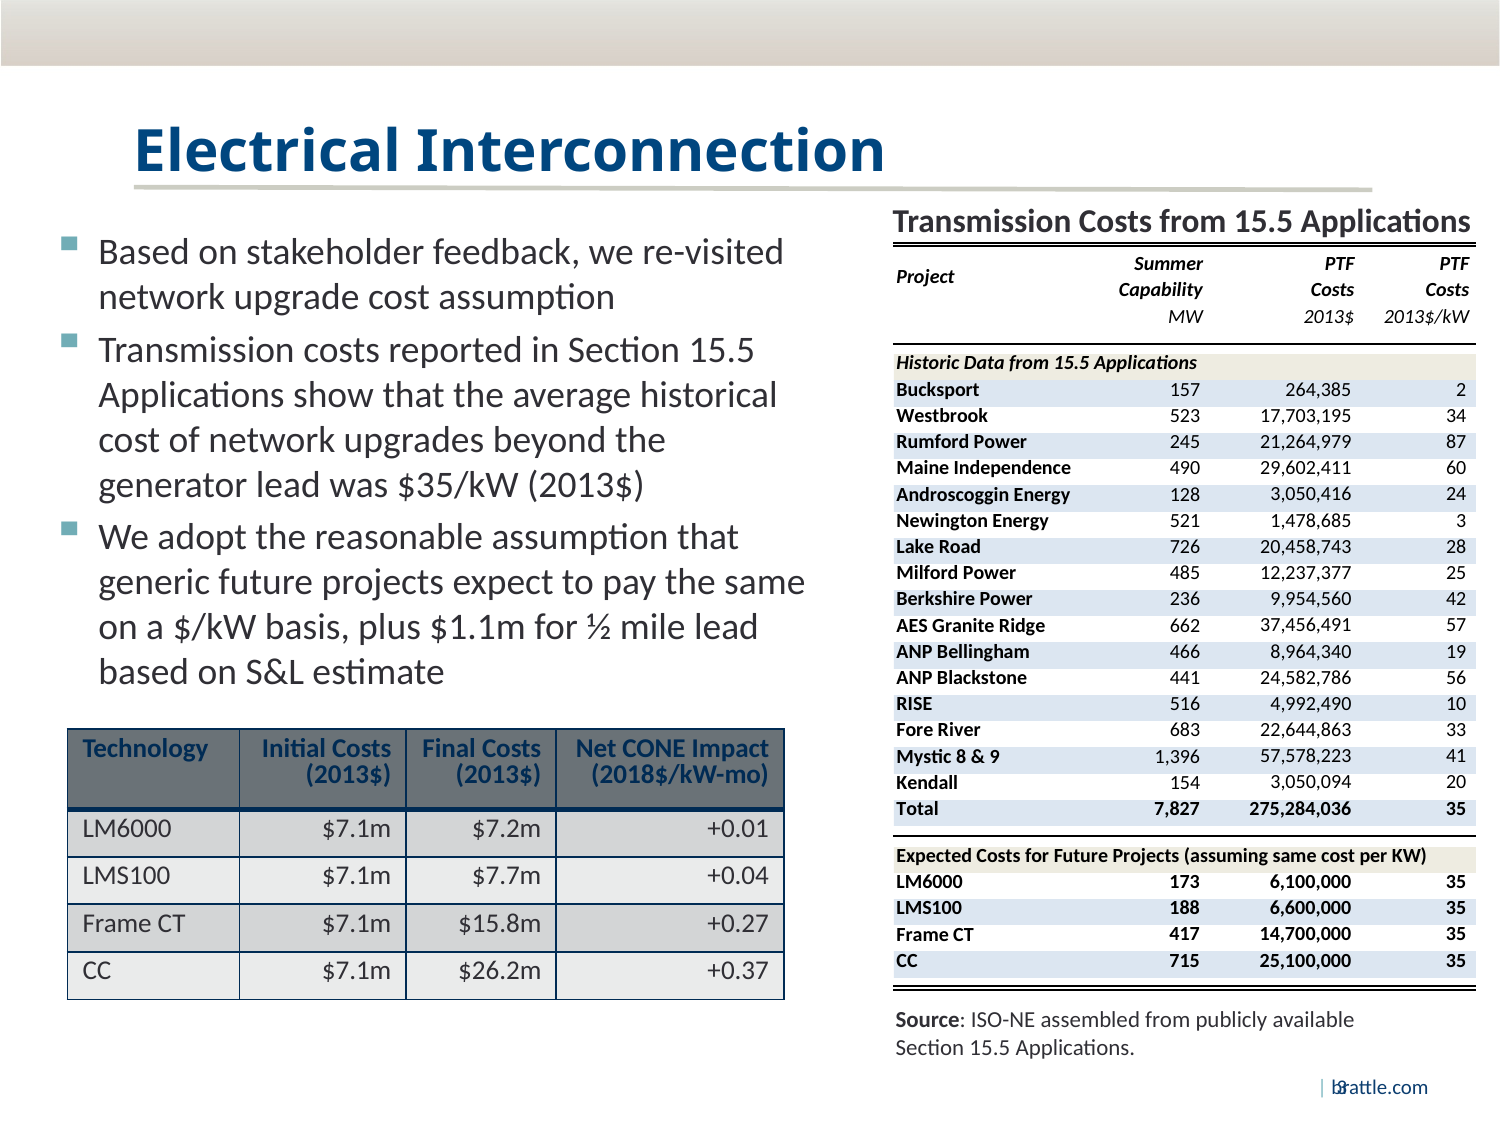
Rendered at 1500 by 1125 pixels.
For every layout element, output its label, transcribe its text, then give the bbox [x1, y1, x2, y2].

table_cell CC [68, 953, 239, 999]
table_cell $7.1m [240, 858, 405, 903]
table_cell $26.2m [407, 953, 555, 999]
table_header Net CONE Impact (2018$/kW-mo) [557, 730, 783, 807]
table_header Initial Costs (2013$) [240, 730, 405, 807]
title Electrical Interconnection [134, 104, 1373, 191]
table_cell $15.8m [407, 905, 555, 951]
list Based on stakeholder feedback, we re-visited network upgrade cost assumption Transmission costs reported in Section 15.5 Applications show that the average historical cost of network upgrades beyond the generator lead was $35/kW (2013$) We adopt the reasonable assumption that generic future projects expect to pay the same on a $/kW basis, plus $1.1m for ½ mile lead based on S&L estimate [0, 219, 824, 924]
table_cell +0.01 [557, 812, 783, 856]
table_cell +0.37 [557, 953, 783, 999]
table_cell $7.1m [240, 953, 405, 999]
picture [0, 232, 1500, 1125]
table_header Technology [68, 730, 239, 807]
table_cell $7.1m [240, 905, 405, 951]
table_cell $7.1m [240, 812, 405, 856]
table_cell LMS100 [68, 858, 239, 903]
table_cell $7.7m [407, 858, 555, 903]
text_box Transmission Costs from 15.5 Applications [788, 191, 1500, 247]
table_cell +0.27 [557, 905, 783, 951]
text_box Source: ISO-NE assembled from publicly available Section 15.5 Applications. [880, 997, 1424, 1068]
table_cell LM6000 [68, 812, 239, 856]
table_cell +0.04 [557, 858, 783, 903]
table_cell $7.2m [407, 812, 555, 856]
table_cell Frame CT [68, 905, 239, 951]
picture [0, 0, 1500, 219]
table_header Final Costs (2013$) [407, 730, 555, 807]
